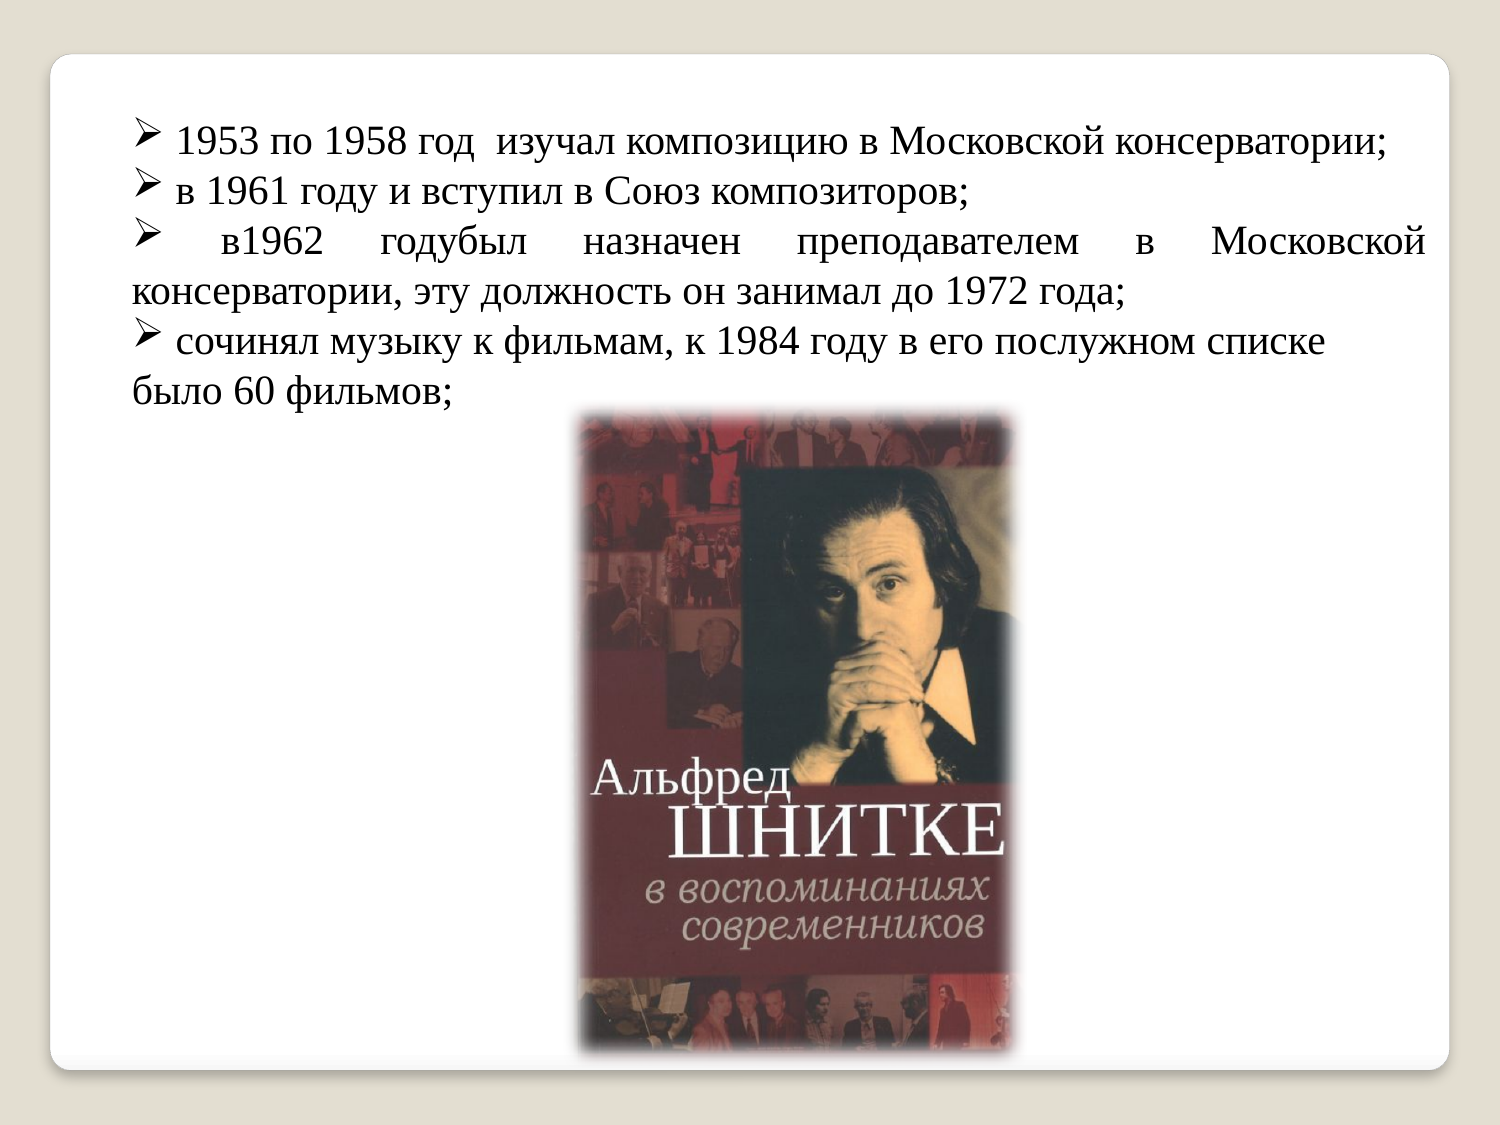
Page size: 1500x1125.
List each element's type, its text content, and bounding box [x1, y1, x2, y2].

text_box 1953 по 1958 год изучал композицию в Московской консерватории; в 1961 году и вступил в Союз композиторов; в1962 годубыл назначен преподавателем в Московской консерватории, эту должность он занимал до 1972 года; сочинял музыку к фильмам, к 1984 году в его послужном списке было 60 фильмов; [117, 105, 1442, 511]
picture [562, 398, 1028, 1069]
